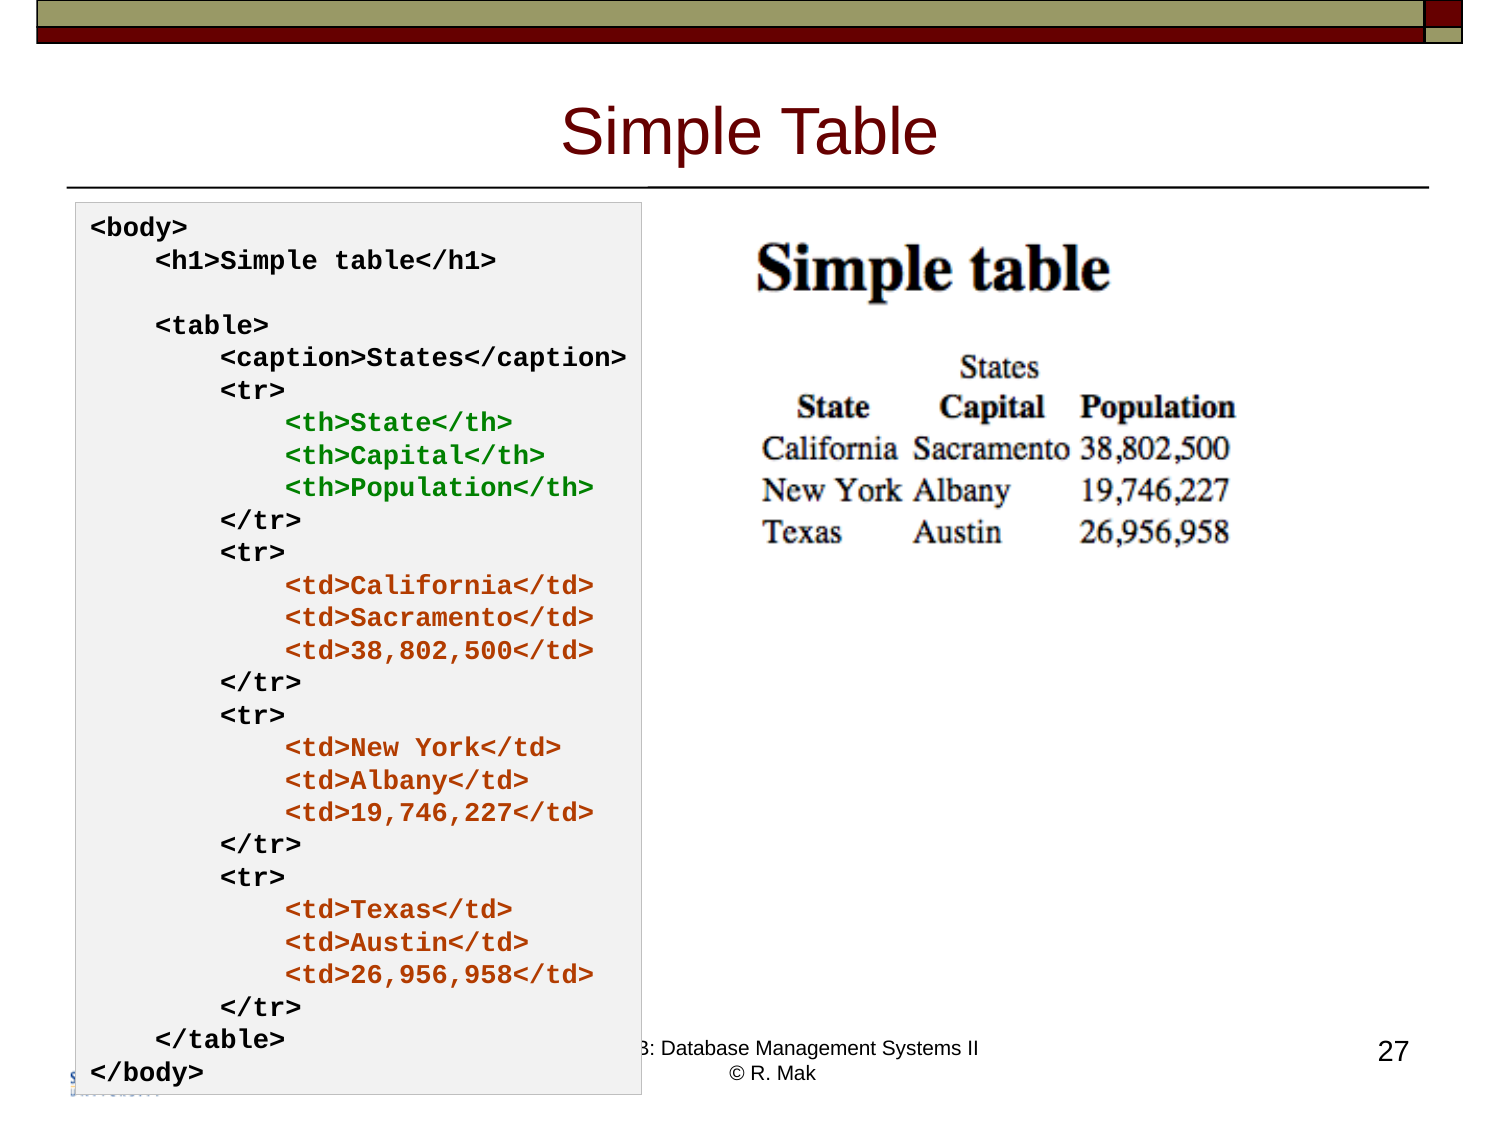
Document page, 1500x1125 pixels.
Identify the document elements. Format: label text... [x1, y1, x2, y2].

title Simple Table [75, 67, 1425, 175]
slide_number 27 [1305, 1025, 1425, 1100]
text_box <body> <h1>Simple table</h1> <table> <caption>States</caption> <tr> <th>State</th> <th>Capital</th> <th>Population</th> </tr> <tr> <td>California</td> <td>Sacramento</td> <td>38,802,500</td> </tr> <tr> <td>New York</td> <td>Albany</td> <td>19,746,227</td> </tr> <tr> <td>Texas</td> <td>Austin</td> <td>26,956,958</td> </tr> </table> </body> [75, 202, 642, 1095]
picture [740, 222, 1264, 579]
picture [60, 1012, 166, 1112]
